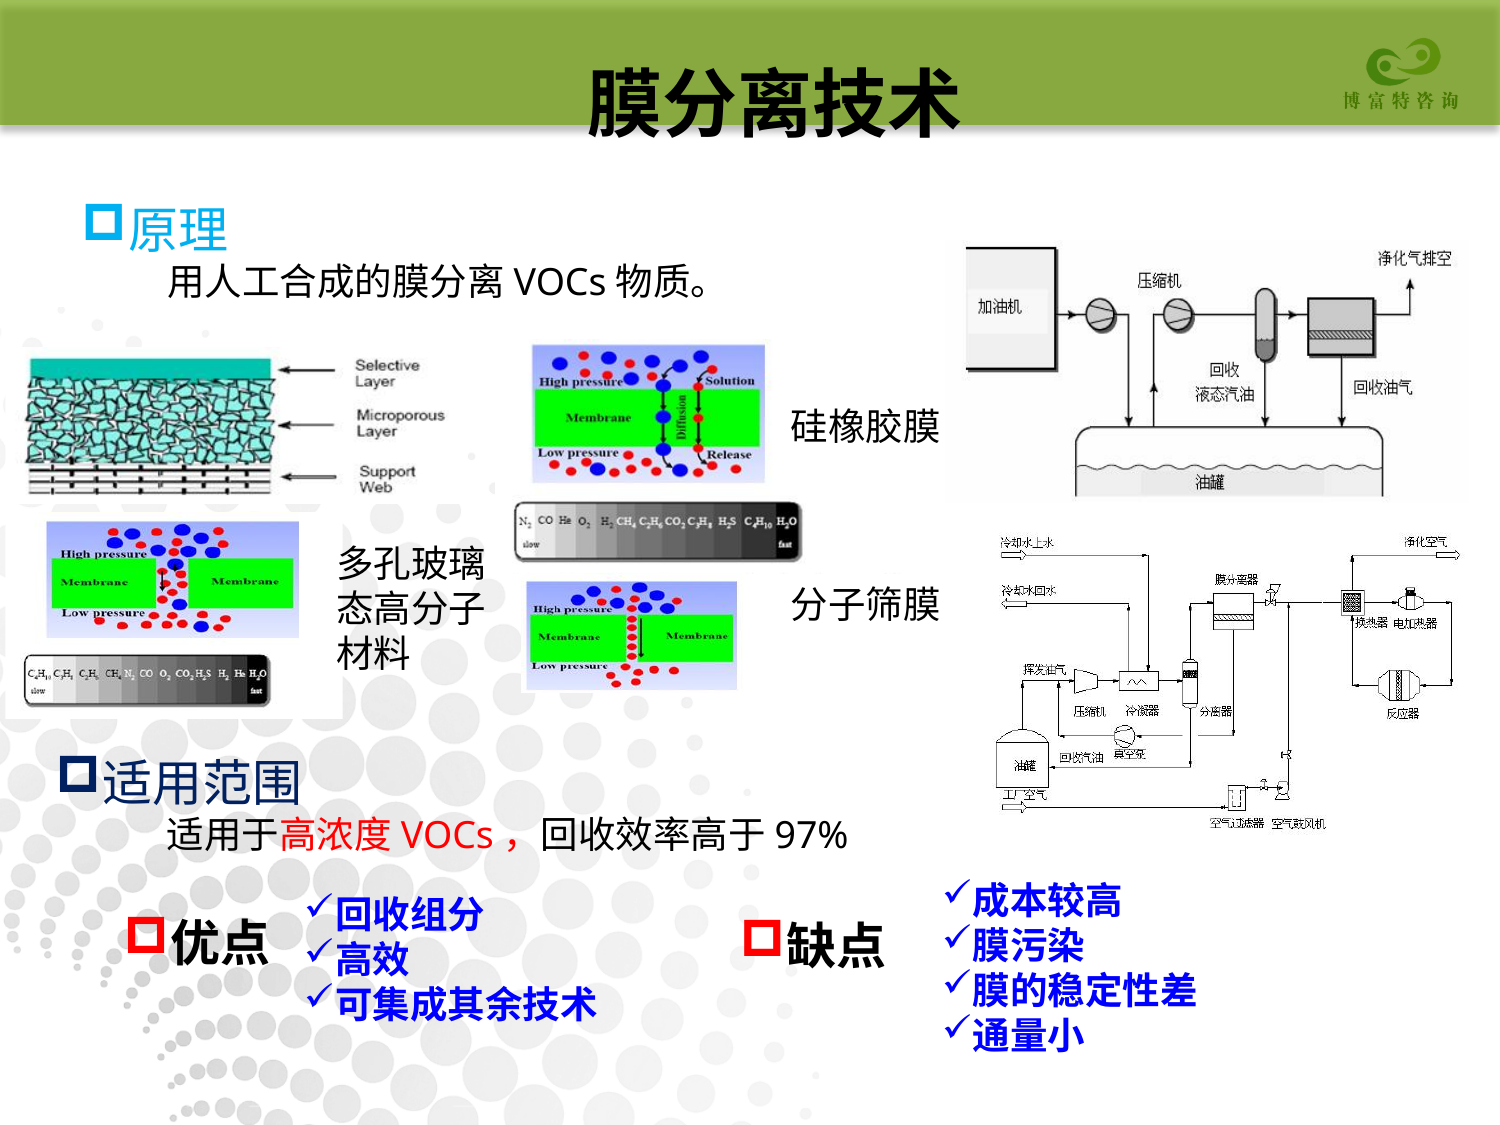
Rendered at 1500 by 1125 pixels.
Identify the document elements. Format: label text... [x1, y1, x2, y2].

text_box 适用范围 适用于高浓度VOCs，回收效率高于97% [41, 713, 957, 864]
text_box 回收组分 高效 可集成其余技术 [289, 883, 644, 1033]
text_box 优点 [109, 903, 606, 1064]
picture [945, 240, 1471, 513]
picture [0, 307, 928, 1125]
text_box 缺点 [725, 906, 902, 982]
text_box 原理 用人工合成的膜分离VOCs物质。 [66, 160, 892, 311]
picture [992, 531, 1470, 837]
text_box 硅橡胶膜 [932, 395, 940, 455]
text_box 多孔玻璃态高分子材料 [348, 532, 507, 683]
text_box 成本较高 膜污染 膜的稳定性差 通量小 [927, 869, 1388, 1065]
text_box 膜分离技术 [99, 7, 1450, 195]
text_box 分子筛膜 [775, 573, 956, 634]
